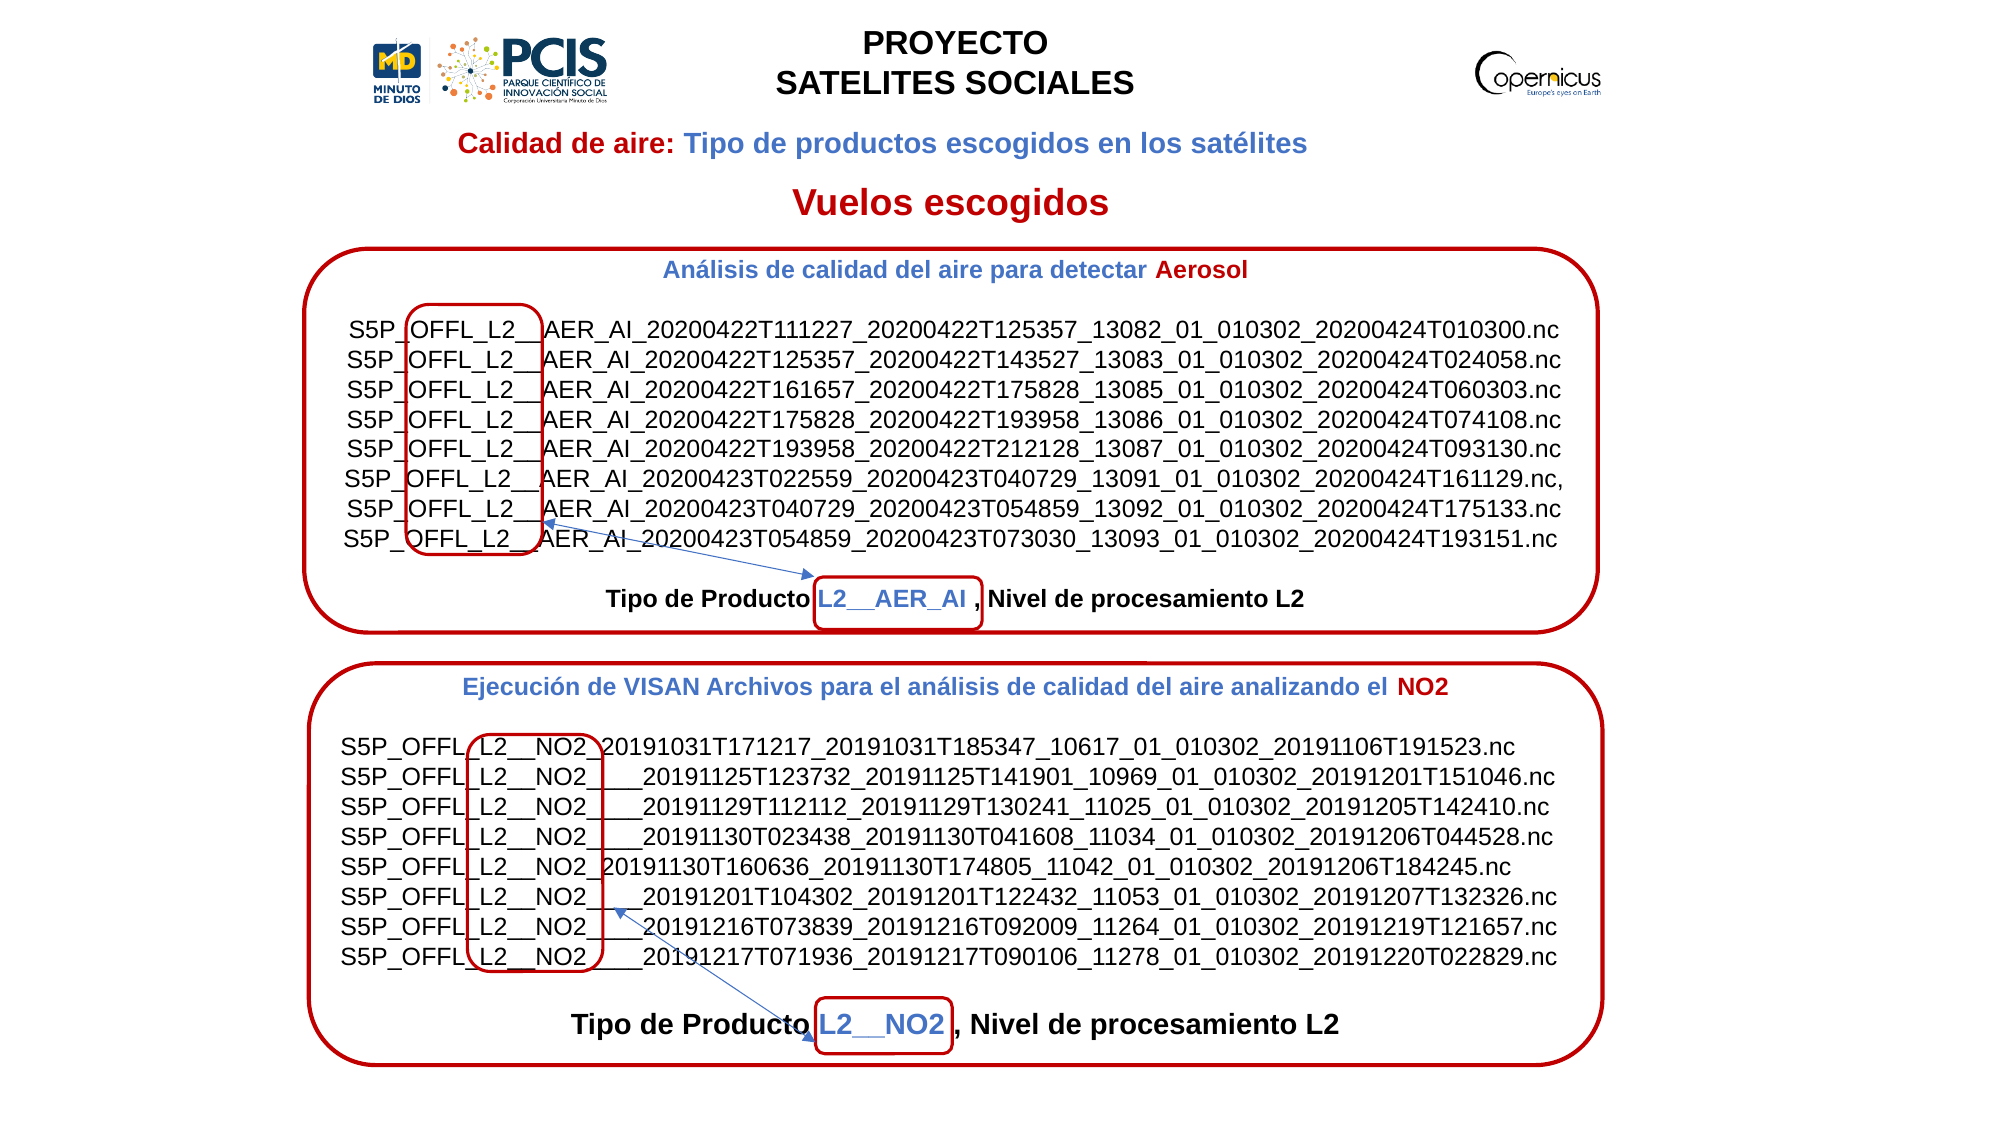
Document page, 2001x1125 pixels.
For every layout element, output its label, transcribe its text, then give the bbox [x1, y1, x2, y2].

text_box Calidad de aire: Tipo de productos escogidos en los satélites [442, 117, 1621, 168]
picture [373, 37, 607, 105]
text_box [262, 245, 1649, 1088]
picture [1472, 37, 1603, 110]
text_box Vuelos escogidos [777, 171, 1125, 231]
text_box PROYECTO SATELITES SOCIALES [760, 13, 1151, 109]
